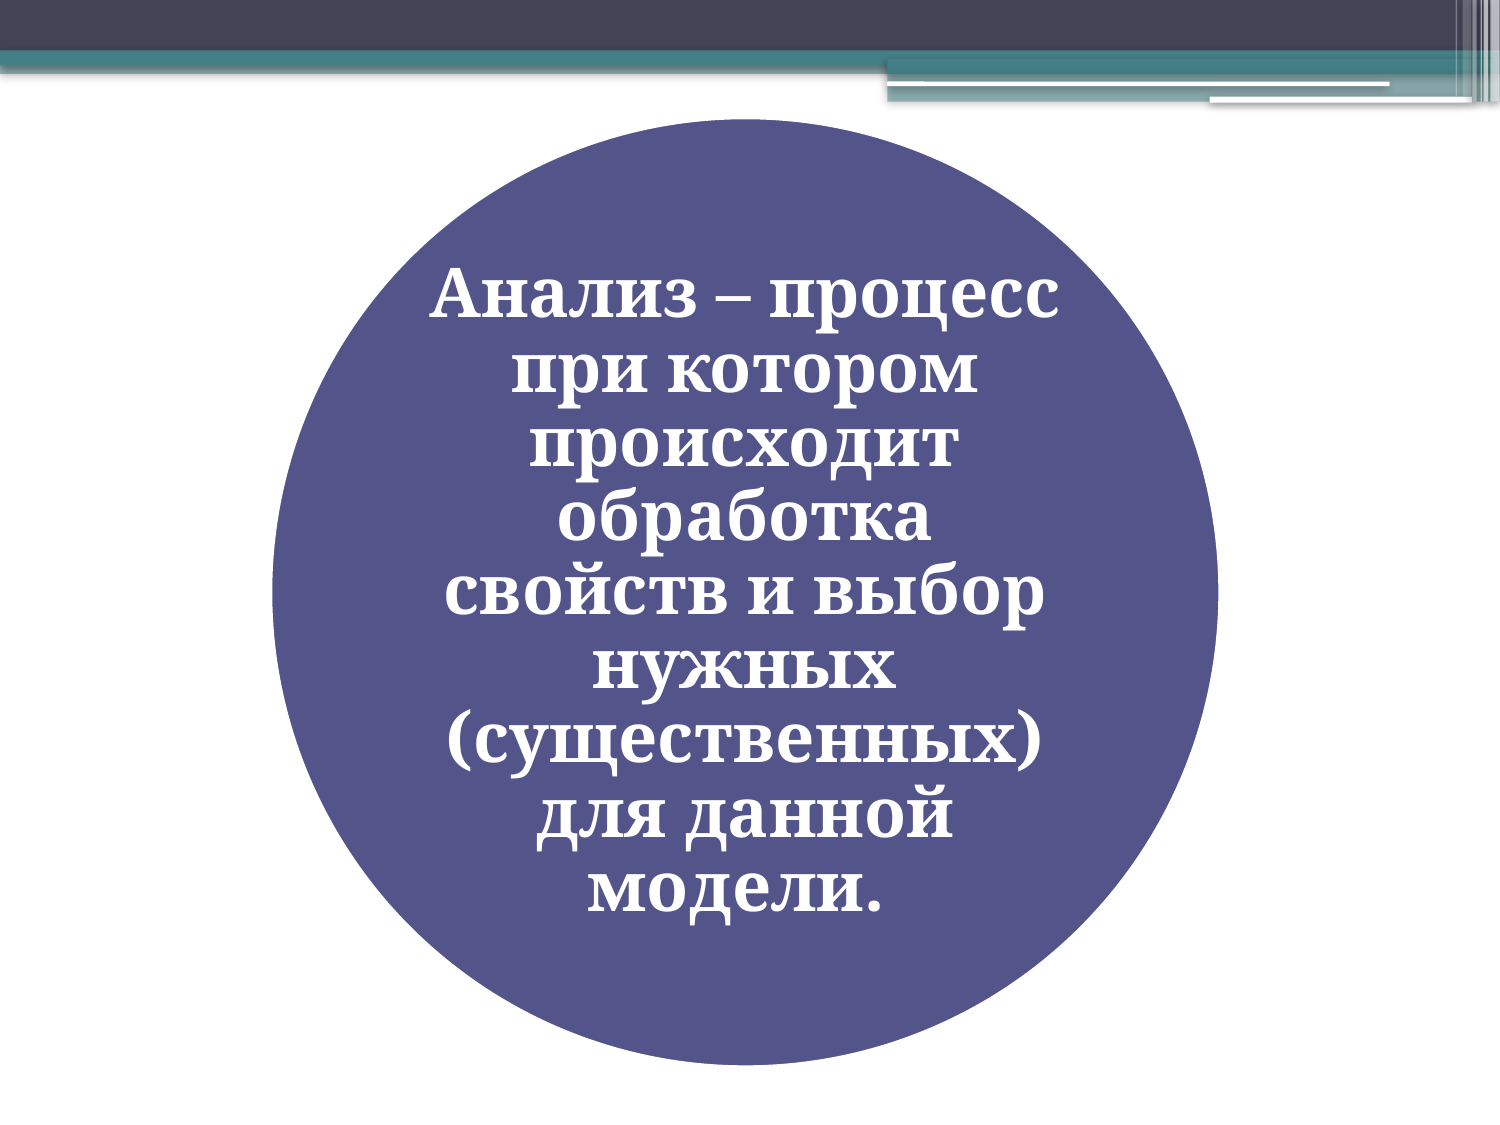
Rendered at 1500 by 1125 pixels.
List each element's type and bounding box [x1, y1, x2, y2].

list [70, 116, 1421, 1068]
